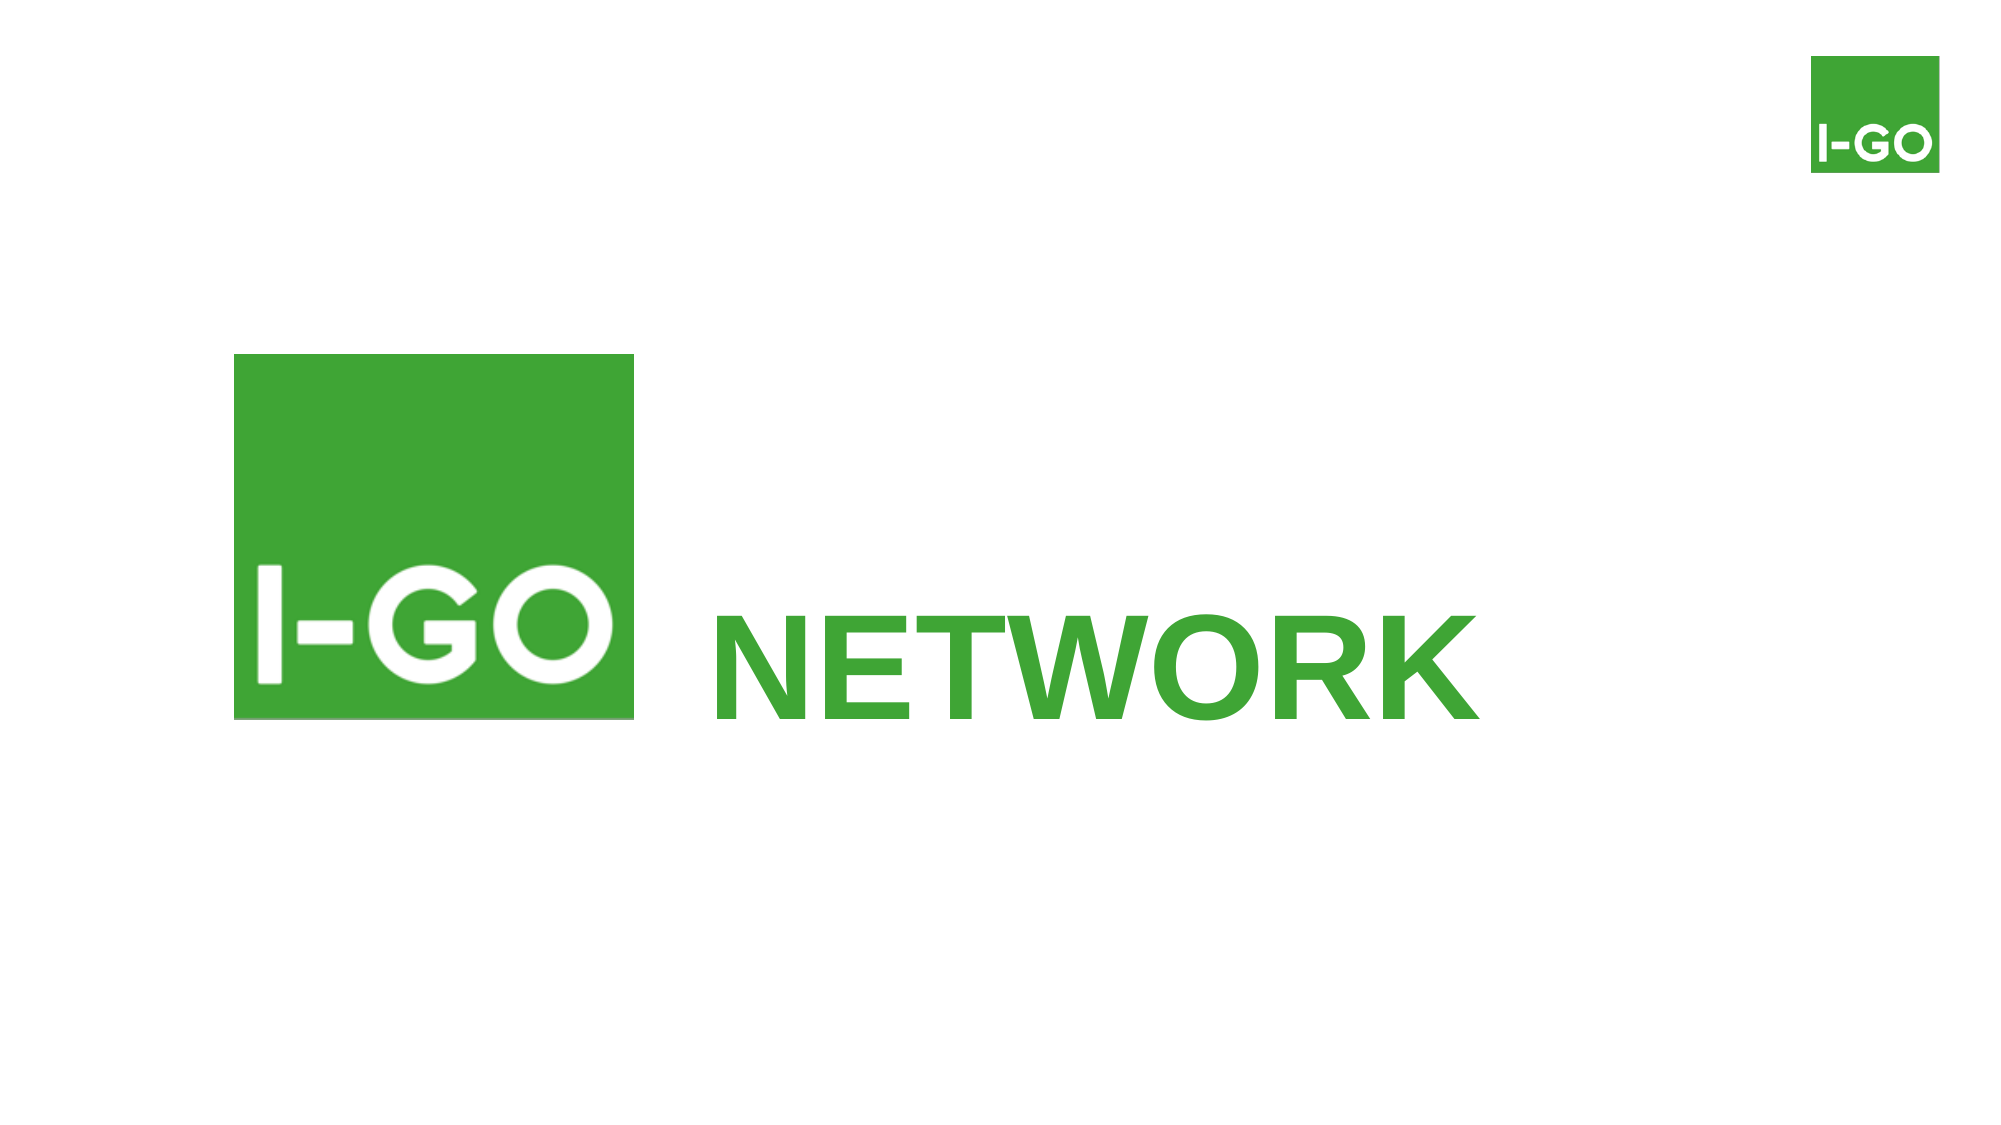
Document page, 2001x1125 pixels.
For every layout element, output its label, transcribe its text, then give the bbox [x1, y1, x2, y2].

picture [234, 354, 634, 720]
text_box NETWORK [692, 562, 1498, 758]
picture [1811, 56, 1941, 173]
